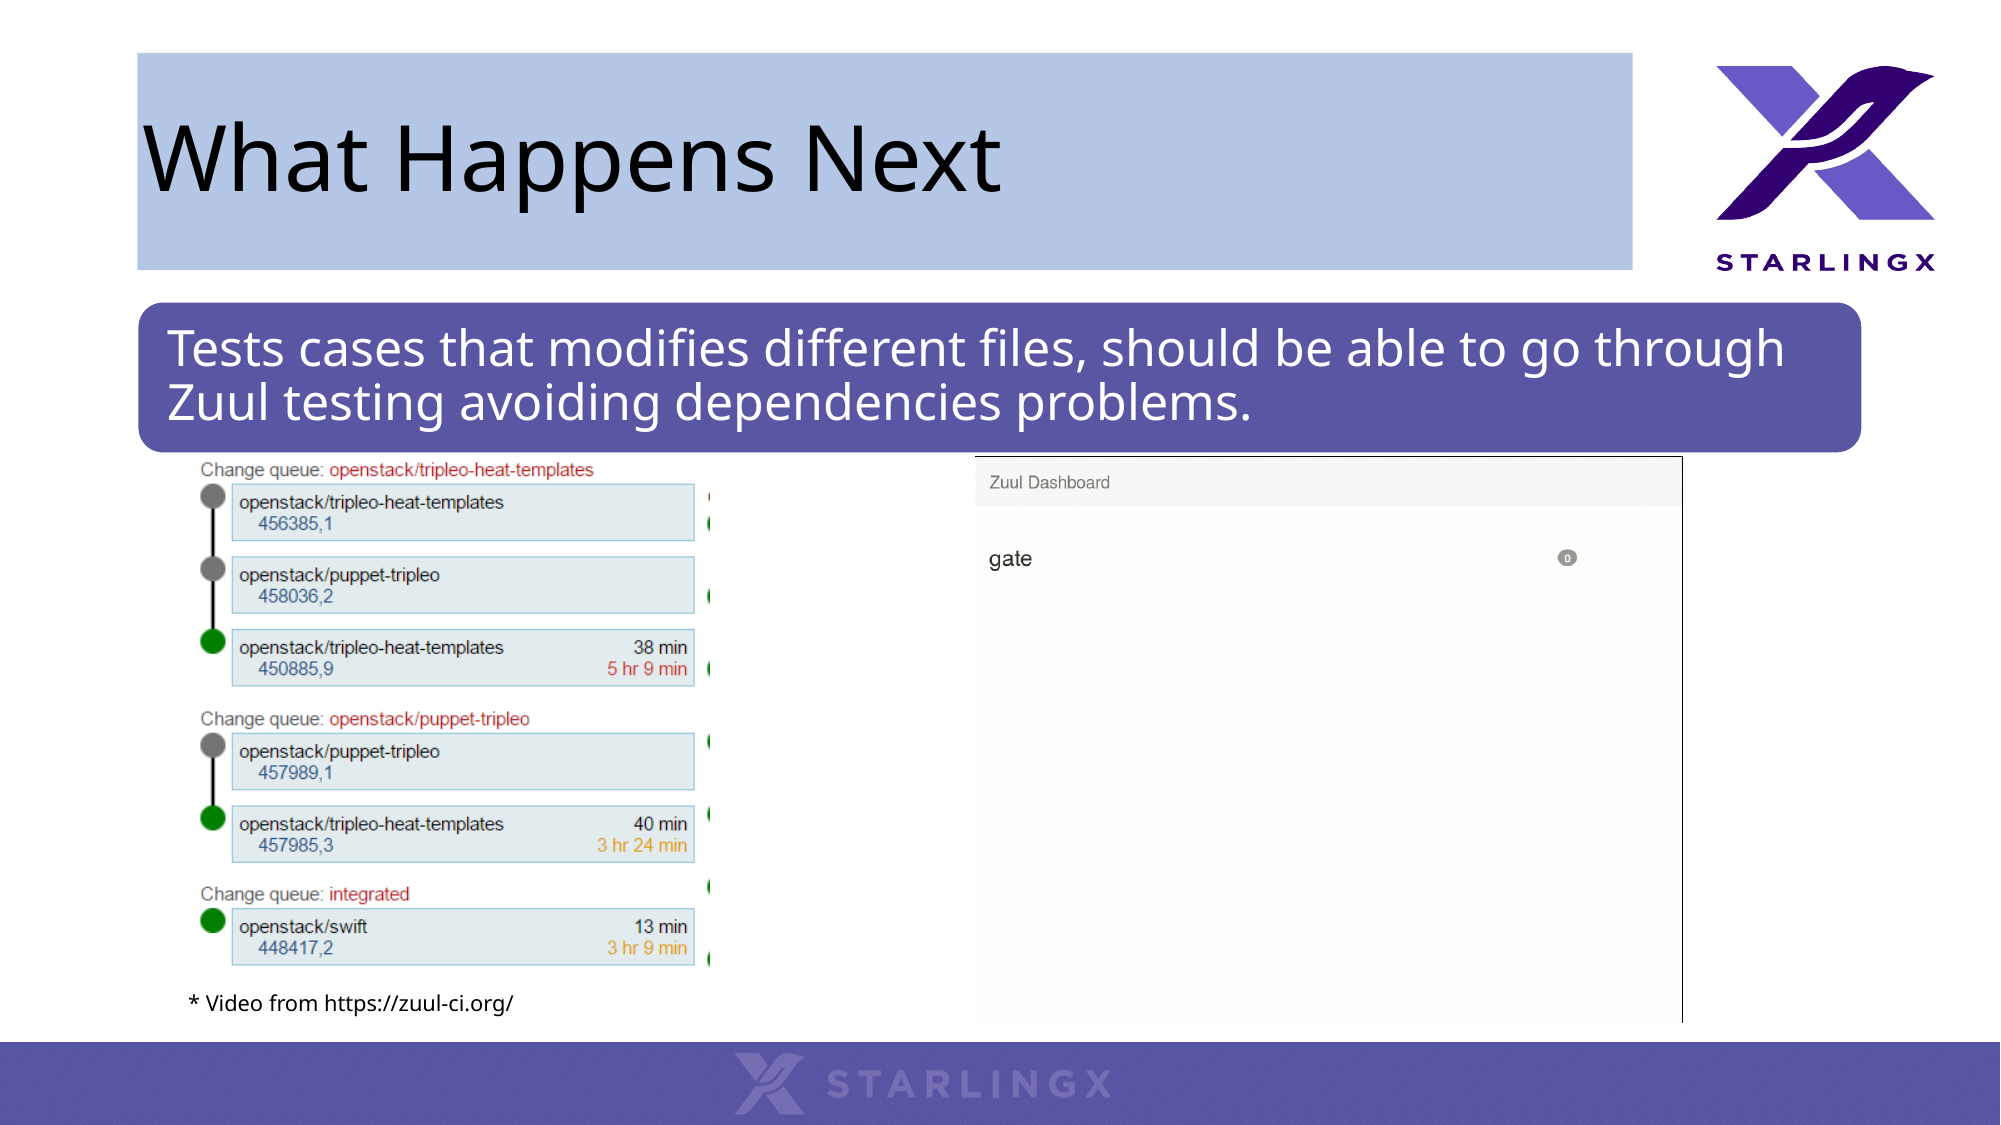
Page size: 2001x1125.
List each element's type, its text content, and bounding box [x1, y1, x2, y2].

text_box * Video from https://zuul-ci.org/ [173, 981, 773, 1023]
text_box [137, 299, 1863, 456]
title What Happens Next [137, 52, 1633, 271]
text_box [974, 455, 1684, 1024]
picture [0, 1042, 2000, 1125]
picture [173, 455, 710, 982]
picture [1716, 66, 1935, 271]
